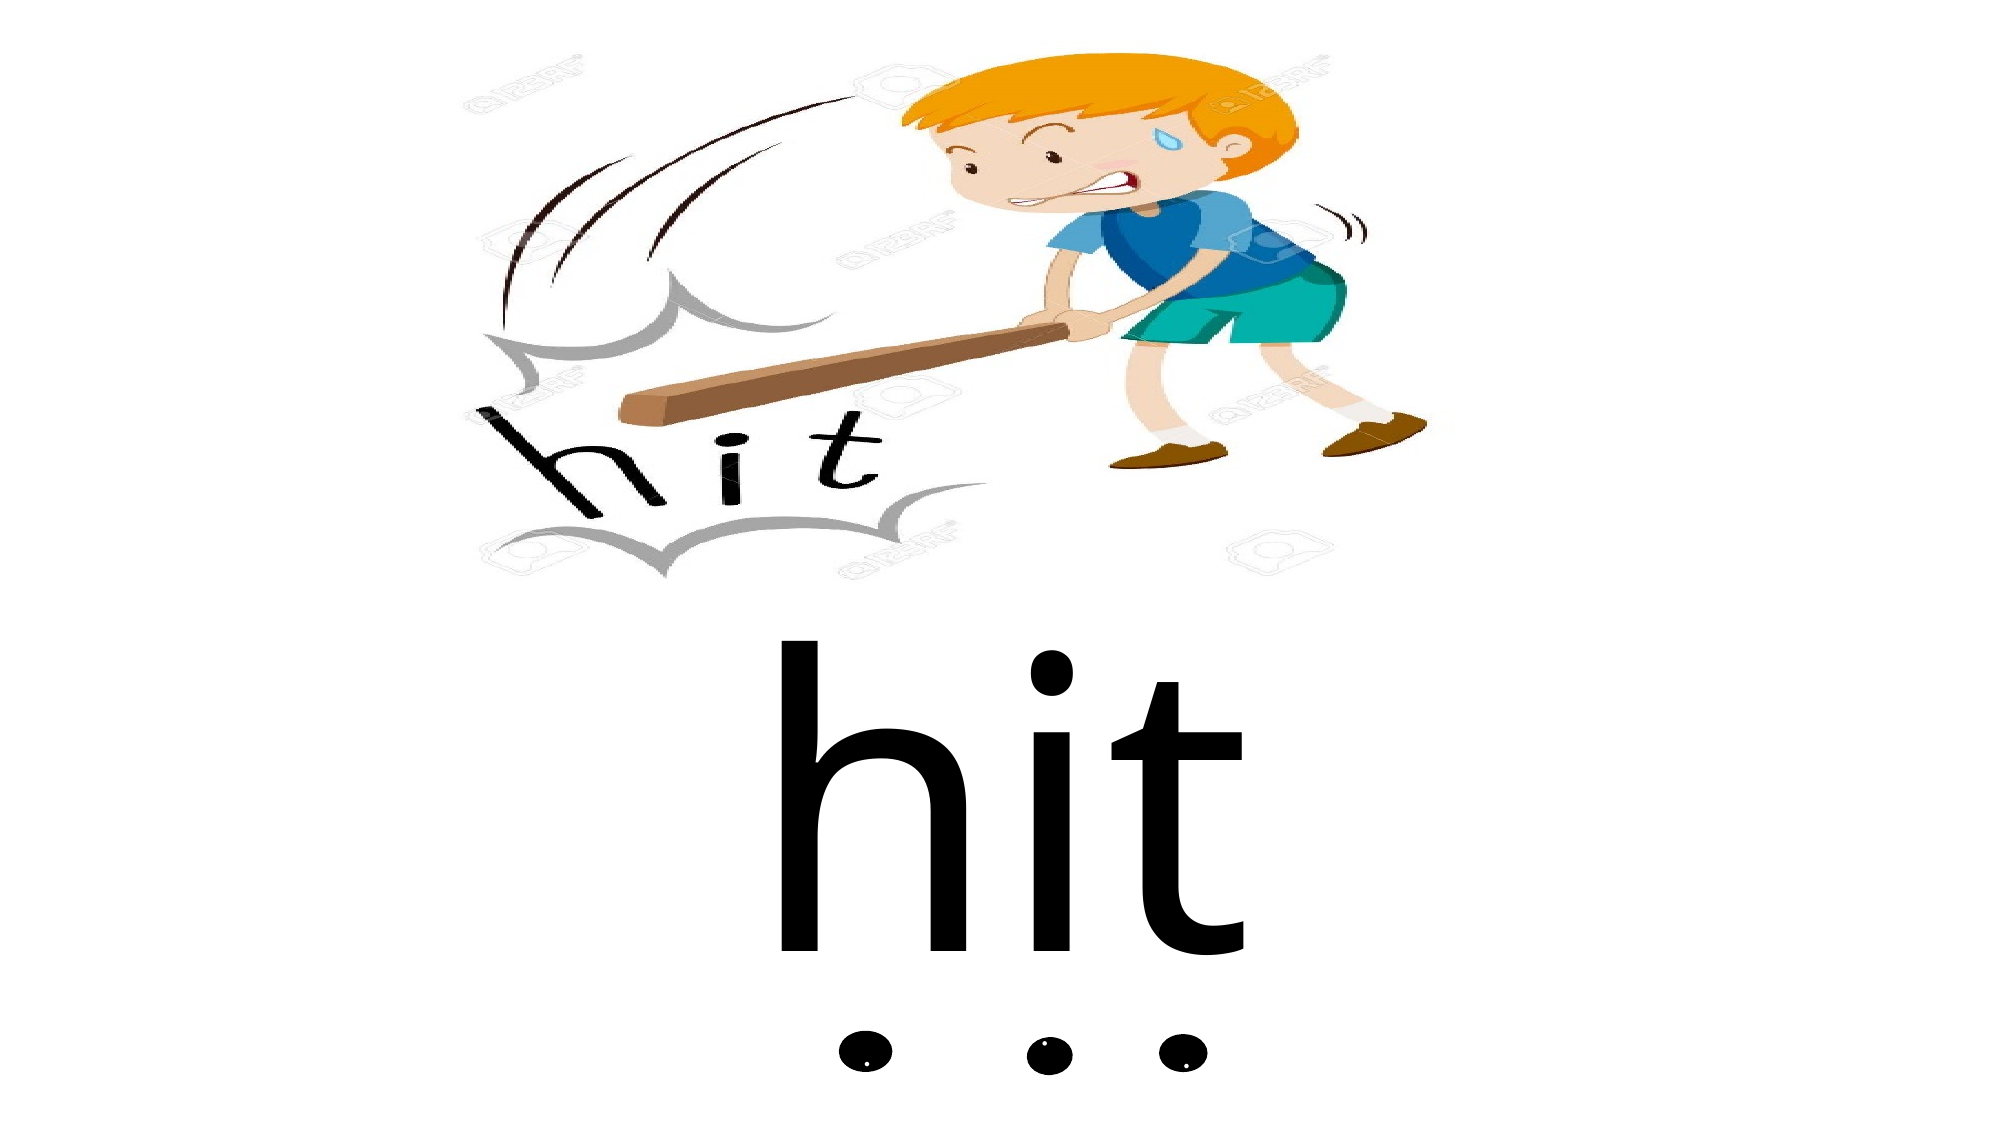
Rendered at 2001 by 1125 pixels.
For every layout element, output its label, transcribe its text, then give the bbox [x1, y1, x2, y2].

text_box . [1026, 1037, 1073, 1076]
text_box . [838, 1030, 893, 1072]
picture [425, 41, 1461, 591]
text_box . [1159, 1034, 1208, 1073]
subtitle hit [249, 590, 1750, 1050]
